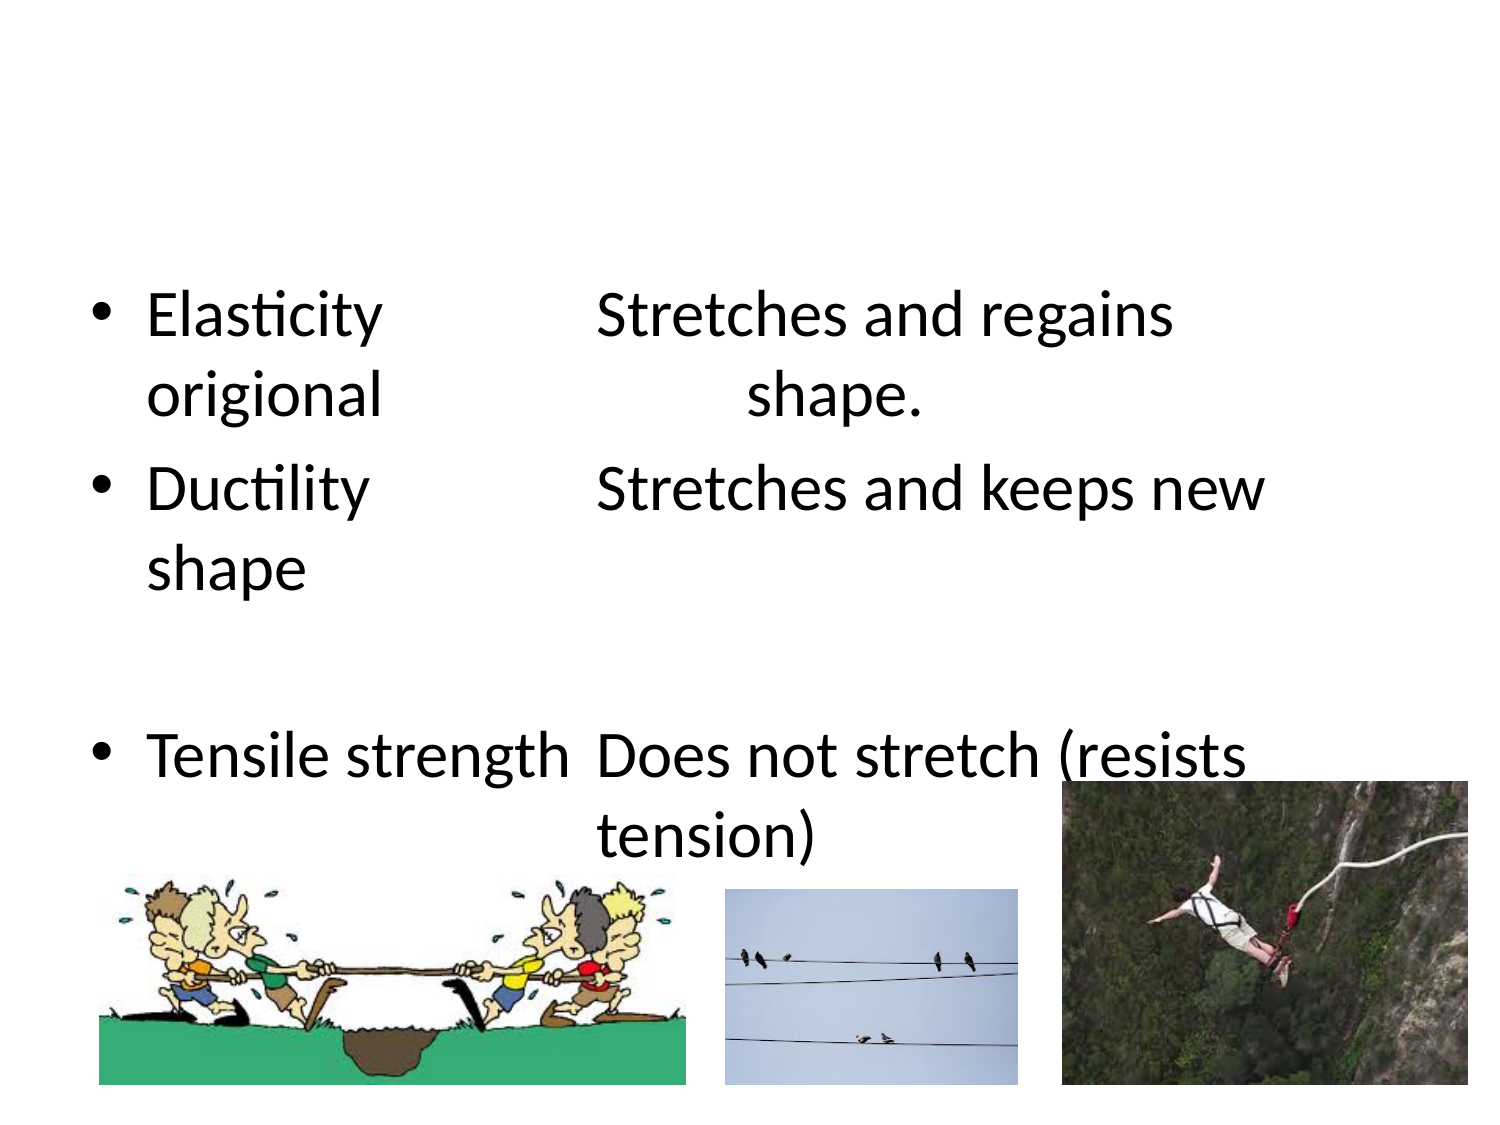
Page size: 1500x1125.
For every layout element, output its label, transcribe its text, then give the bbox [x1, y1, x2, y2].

list Elasticity Stretches and regains origional shape. Ductility Stretches and keeps new shape Tensile strength Does not stretch (resists tension) [75, 262, 1425, 1005]
picture [99, 874, 687, 1085]
picture [1062, 780, 1468, 1085]
picture [724, 889, 1018, 1085]
